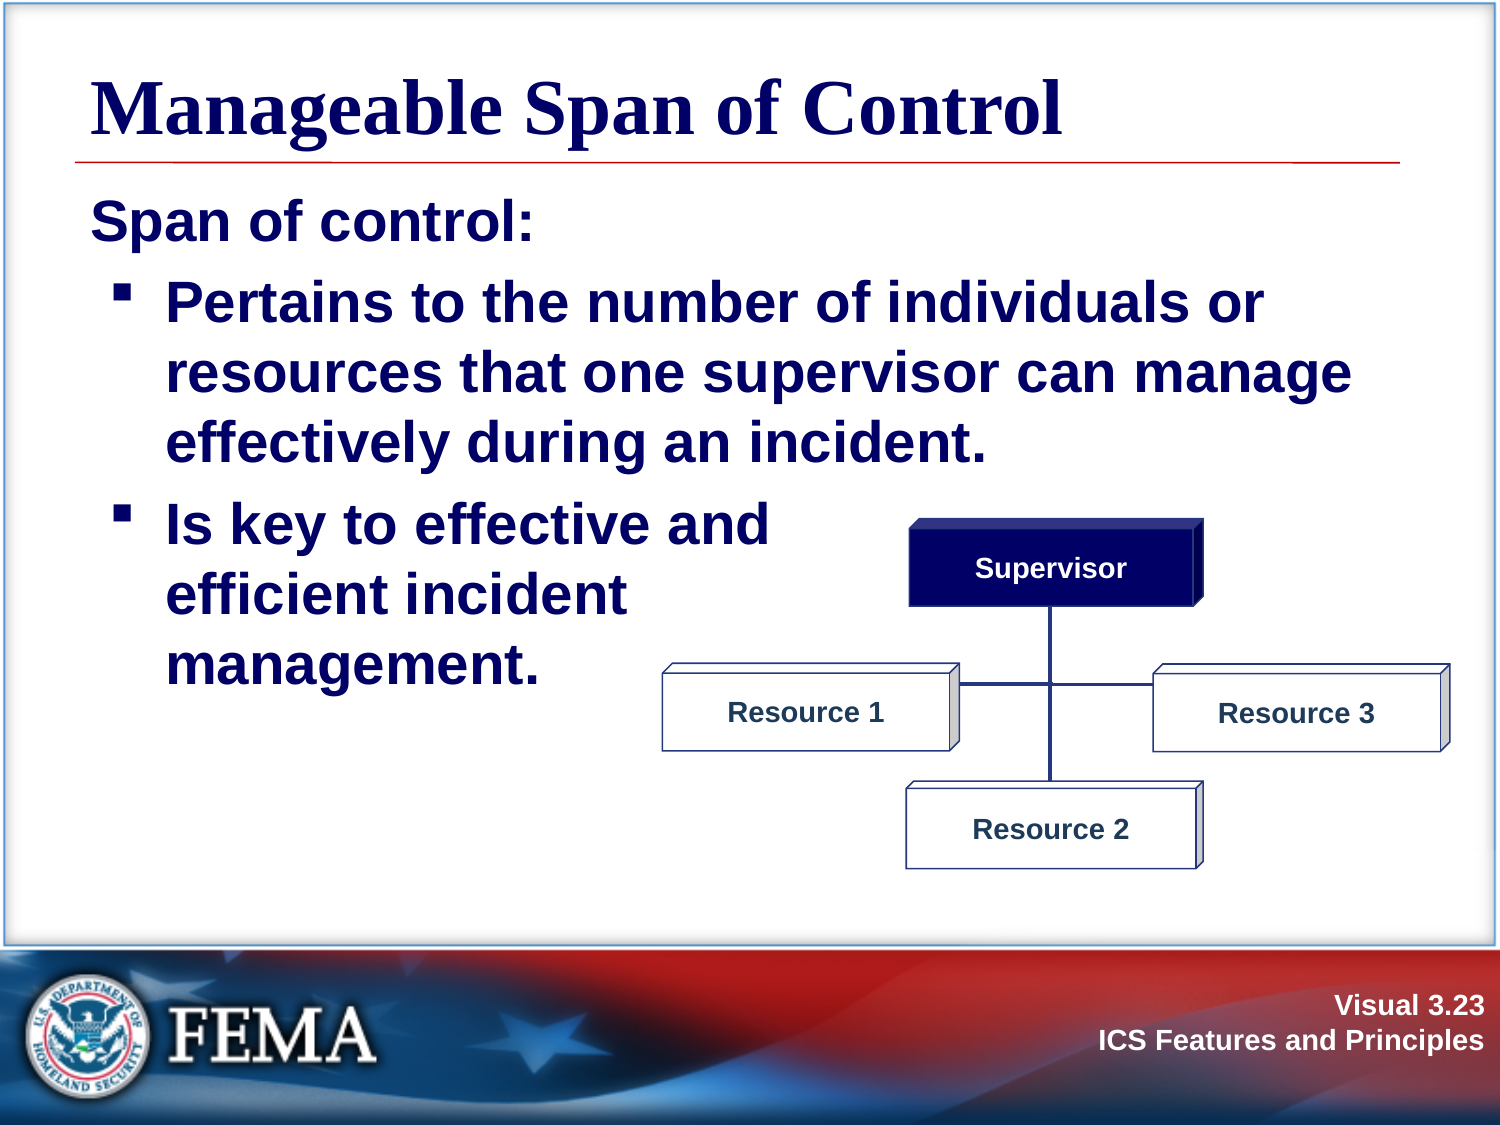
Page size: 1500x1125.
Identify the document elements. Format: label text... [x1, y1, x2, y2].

picture [0, 0, 1500, 1125]
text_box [662, 518, 1451, 869]
list Span of control: Pertains to the number of individuals or resources that one supervisor can manage effectively during an incident. Is key to effective and efficient incident management. [75, 175, 1450, 938]
title Manageable Span of Control [75, 50, 1425, 155]
